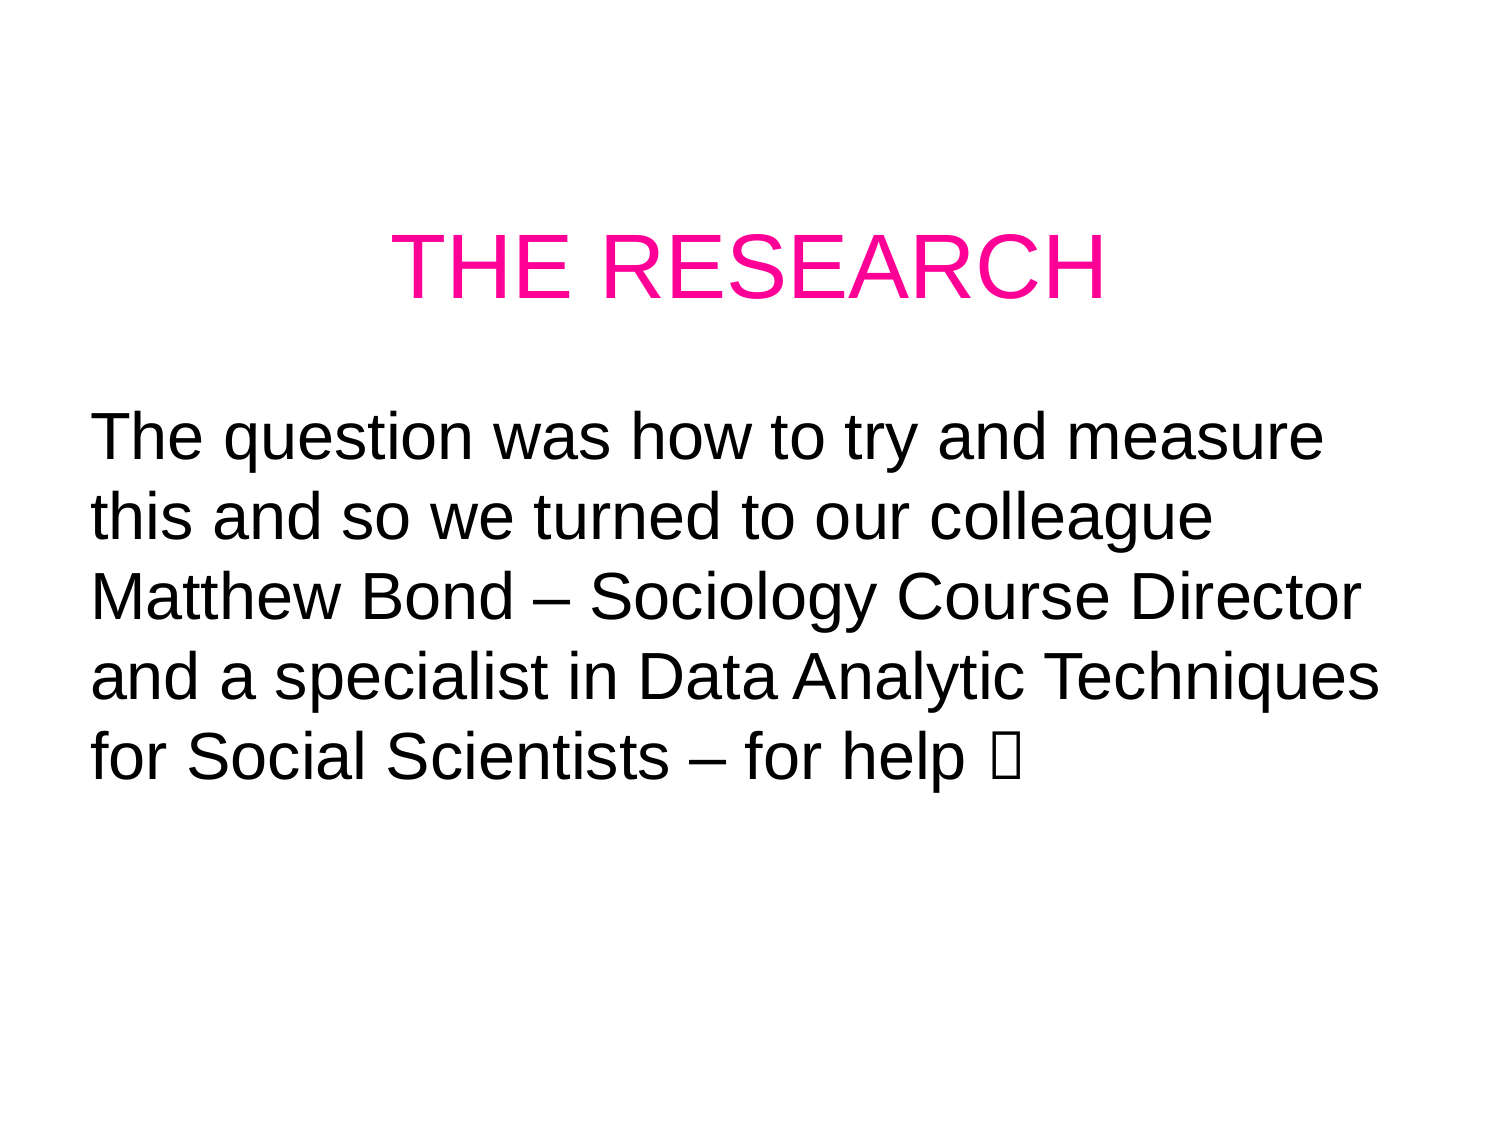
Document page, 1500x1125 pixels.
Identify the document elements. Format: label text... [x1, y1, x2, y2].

title THE RESEARCH [75, 186, 1425, 339]
list The question was how to try and measure this and so we turned to our colleague Matthew Bond – Sociology Course Director and a specialist in Data Analytic Techniques for Social Scientists – for help  [75, 385, 1425, 1037]
